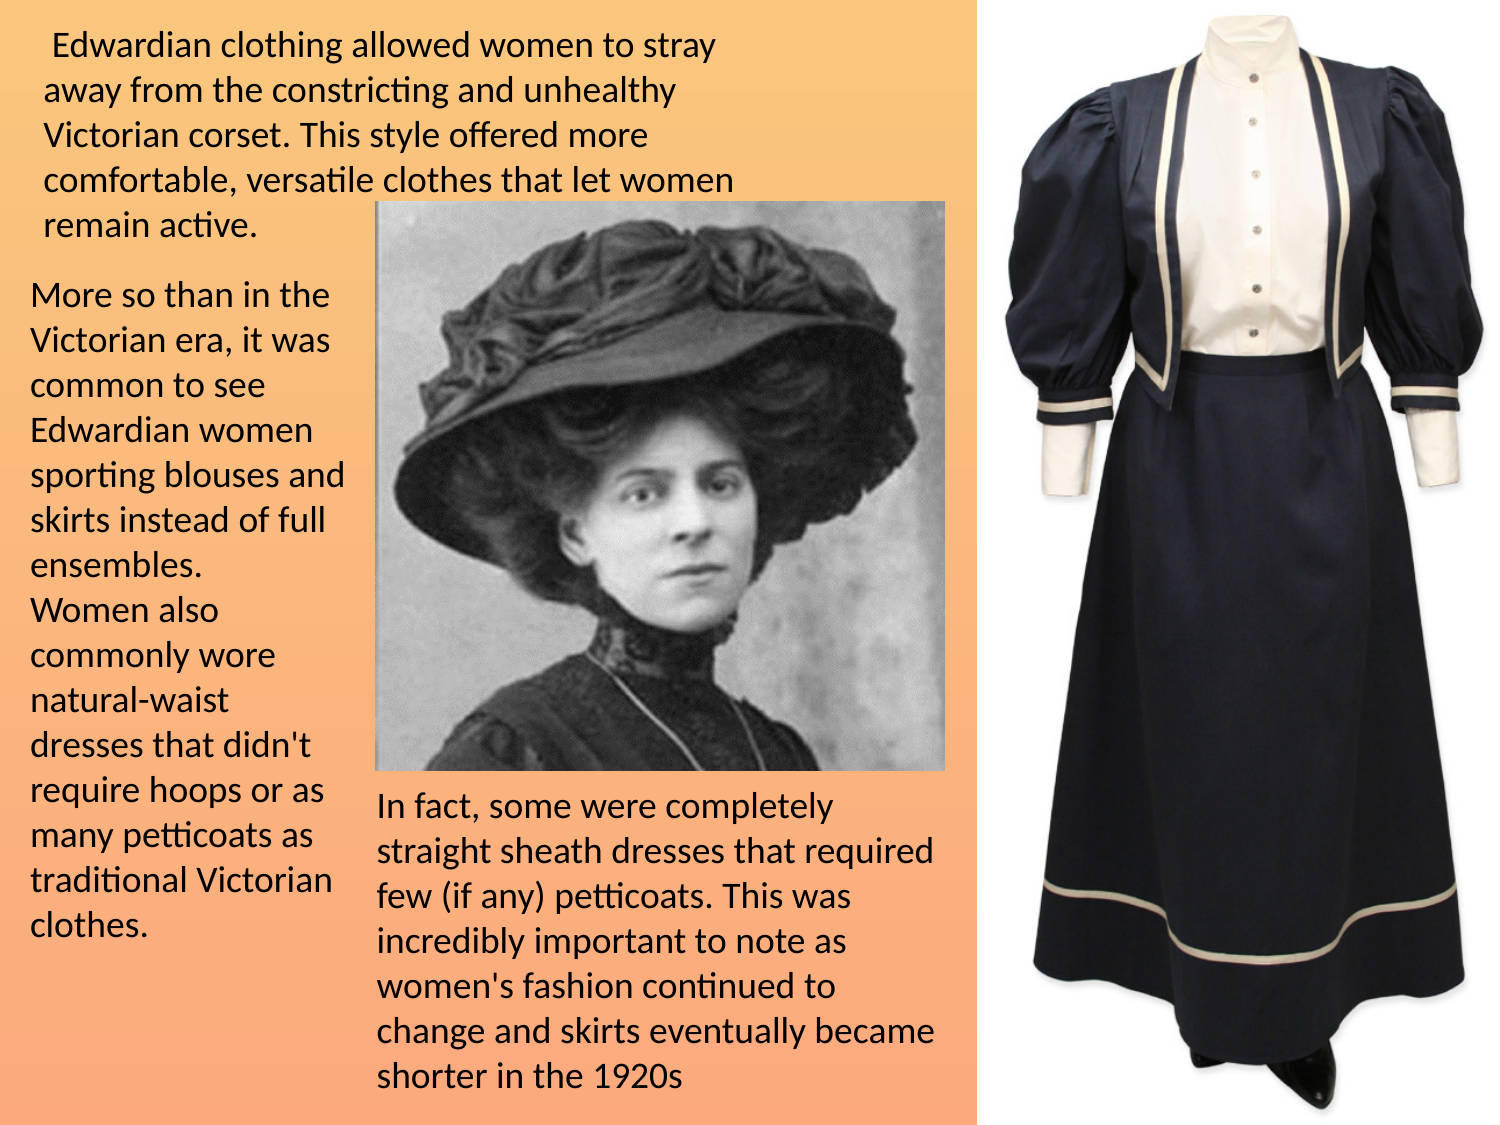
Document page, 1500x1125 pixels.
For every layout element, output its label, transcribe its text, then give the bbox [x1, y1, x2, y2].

text_box More so than in the Victorian era, it was common to see Edwardian women sporting blouses and skirts instead of full ensembles. Women also commonly wore natural-waist dresses that didn't require hoops or as many petticoats as traditional Victorian clothes. [15, 262, 362, 960]
text_box Edwardian clothing allowed women to stray away from the constricting and unhealthy Victorian corset. This style offered more comfortable, versatile clothes that let women remain active. [28, 12, 779, 392]
picture [976, 0, 1500, 1125]
picture [374, 201, 945, 771]
text_box In fact, some were completely straight sheath dresses that required few (if any) petticoats. This was incredibly important to note as women's fashion continued to change and skirts eventually became shorter in the 1920s [361, 773, 964, 1107]
